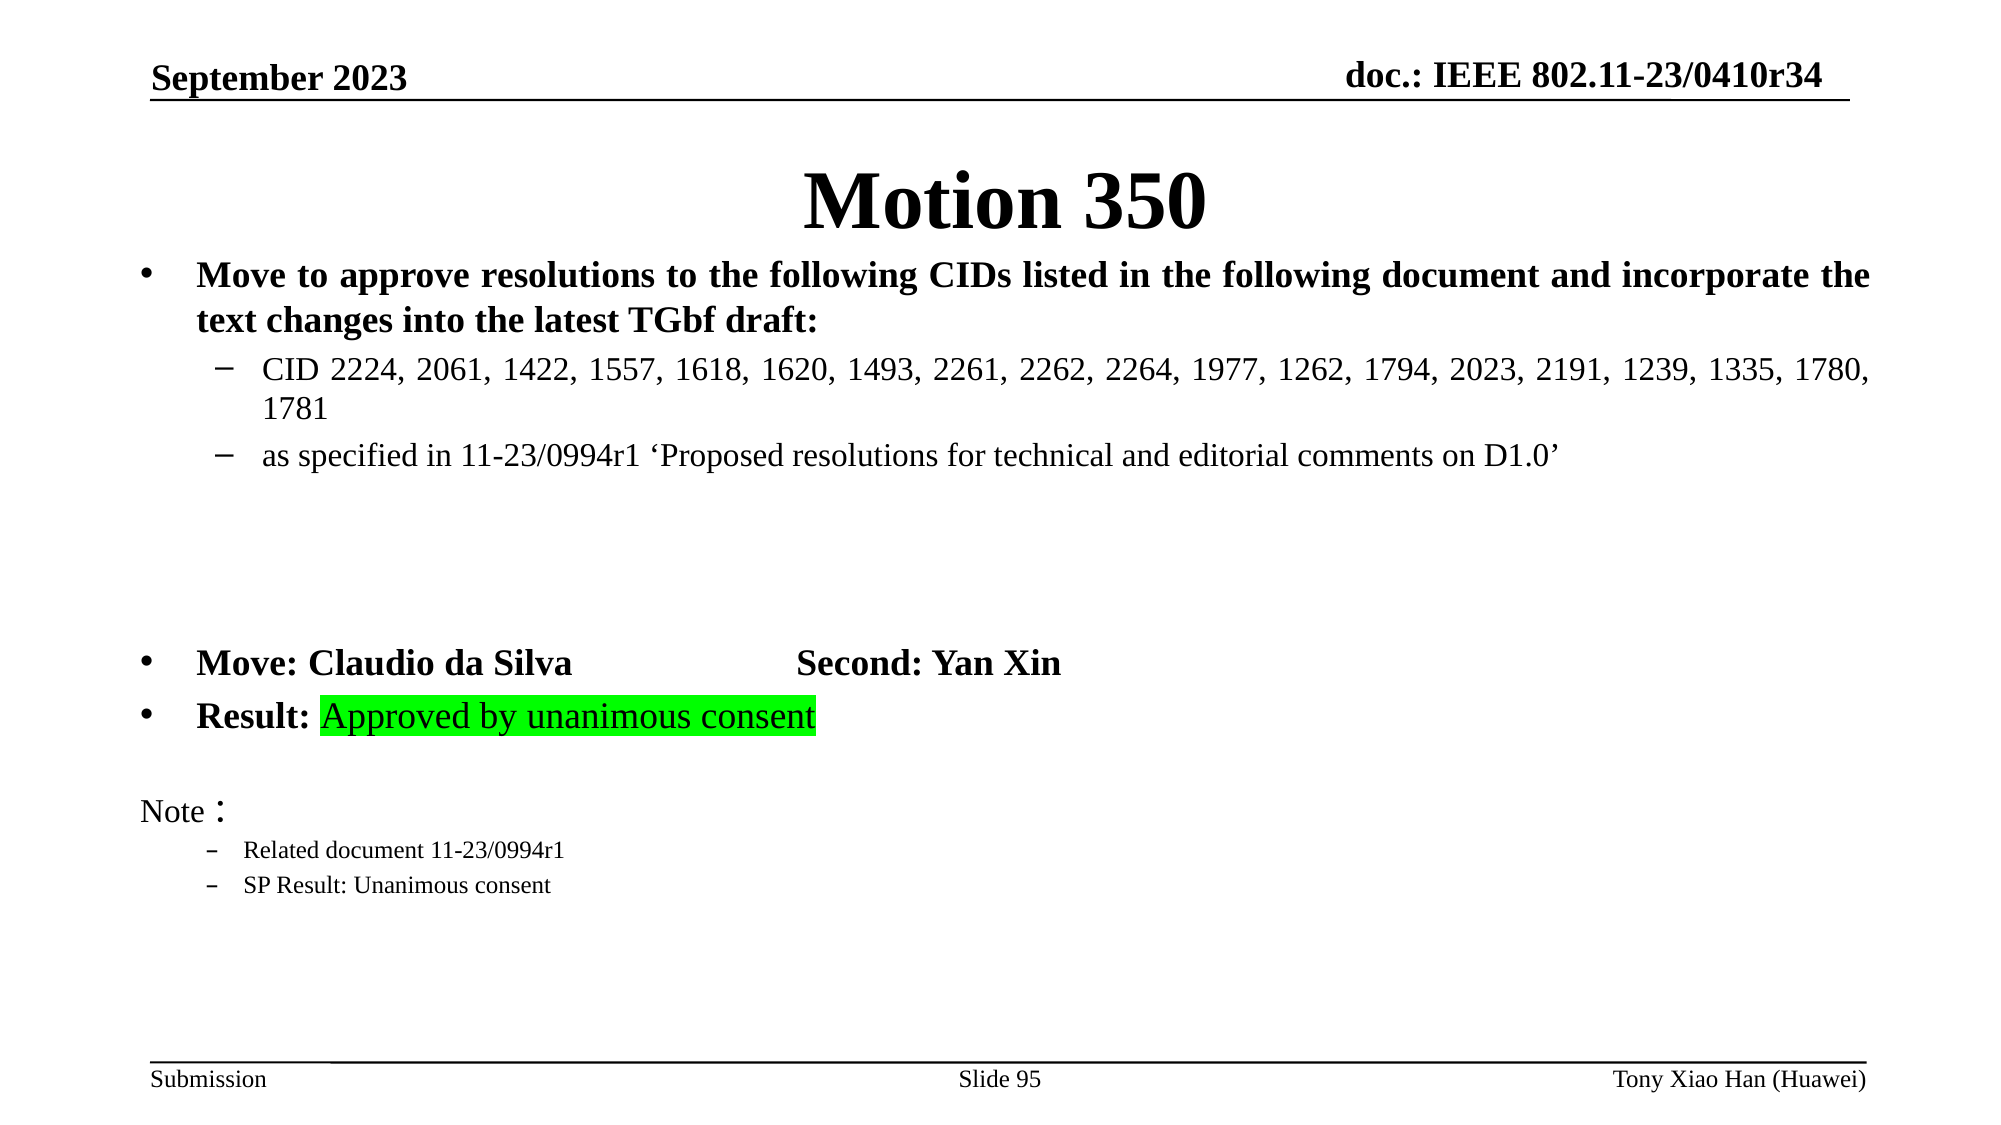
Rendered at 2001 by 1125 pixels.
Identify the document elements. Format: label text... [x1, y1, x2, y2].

text_box Motion 350 [368, 137, 1644, 212]
text_box Move to approve resolutions to the following CIDs listed in the following document and incorporate the text changes into the latest TGbf draft: CID 2224, 2061, 1422, 1557, 1618, 1620, 1493, 2261, 2262, 2264, 1977, 1262, 1794, 2023, 2191, 1239, 1335, 1780, 1781 as specified in 11-23/0994r1 ‘Proposed resolutions for technical and editorial comments on D1.0’ Move: Claudio da Silva Second: Yan Xin Result: Approved by unanimous consent Note： Related document 11-23/0994r1 SP Result: Unanimous consent [125, 212, 1888, 900]
